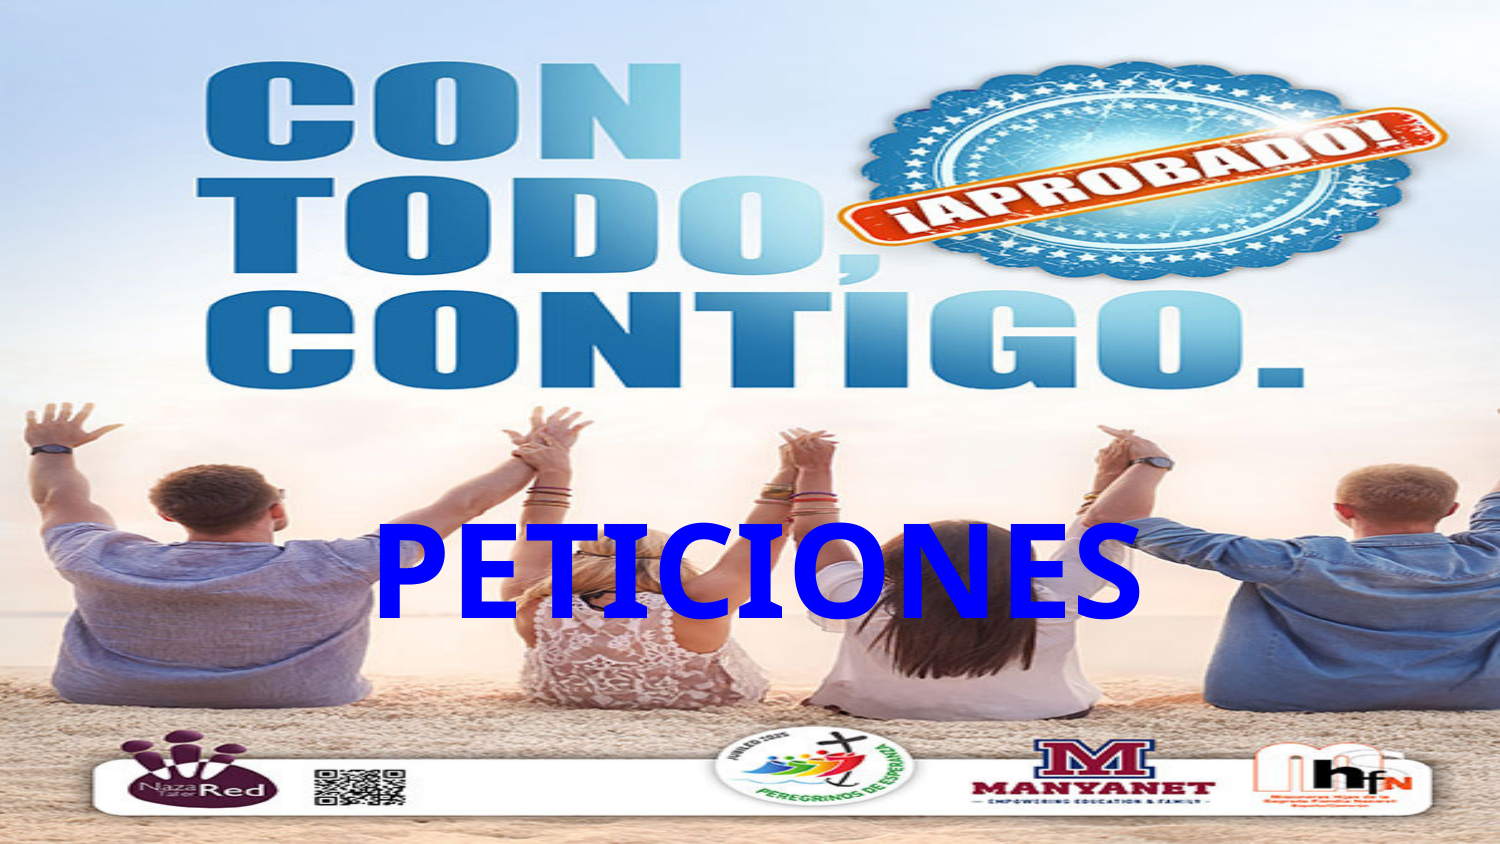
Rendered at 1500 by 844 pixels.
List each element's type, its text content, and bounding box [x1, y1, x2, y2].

title PETICIONES [353, 471, 1202, 685]
picture [0, 0, 1500, 844]
